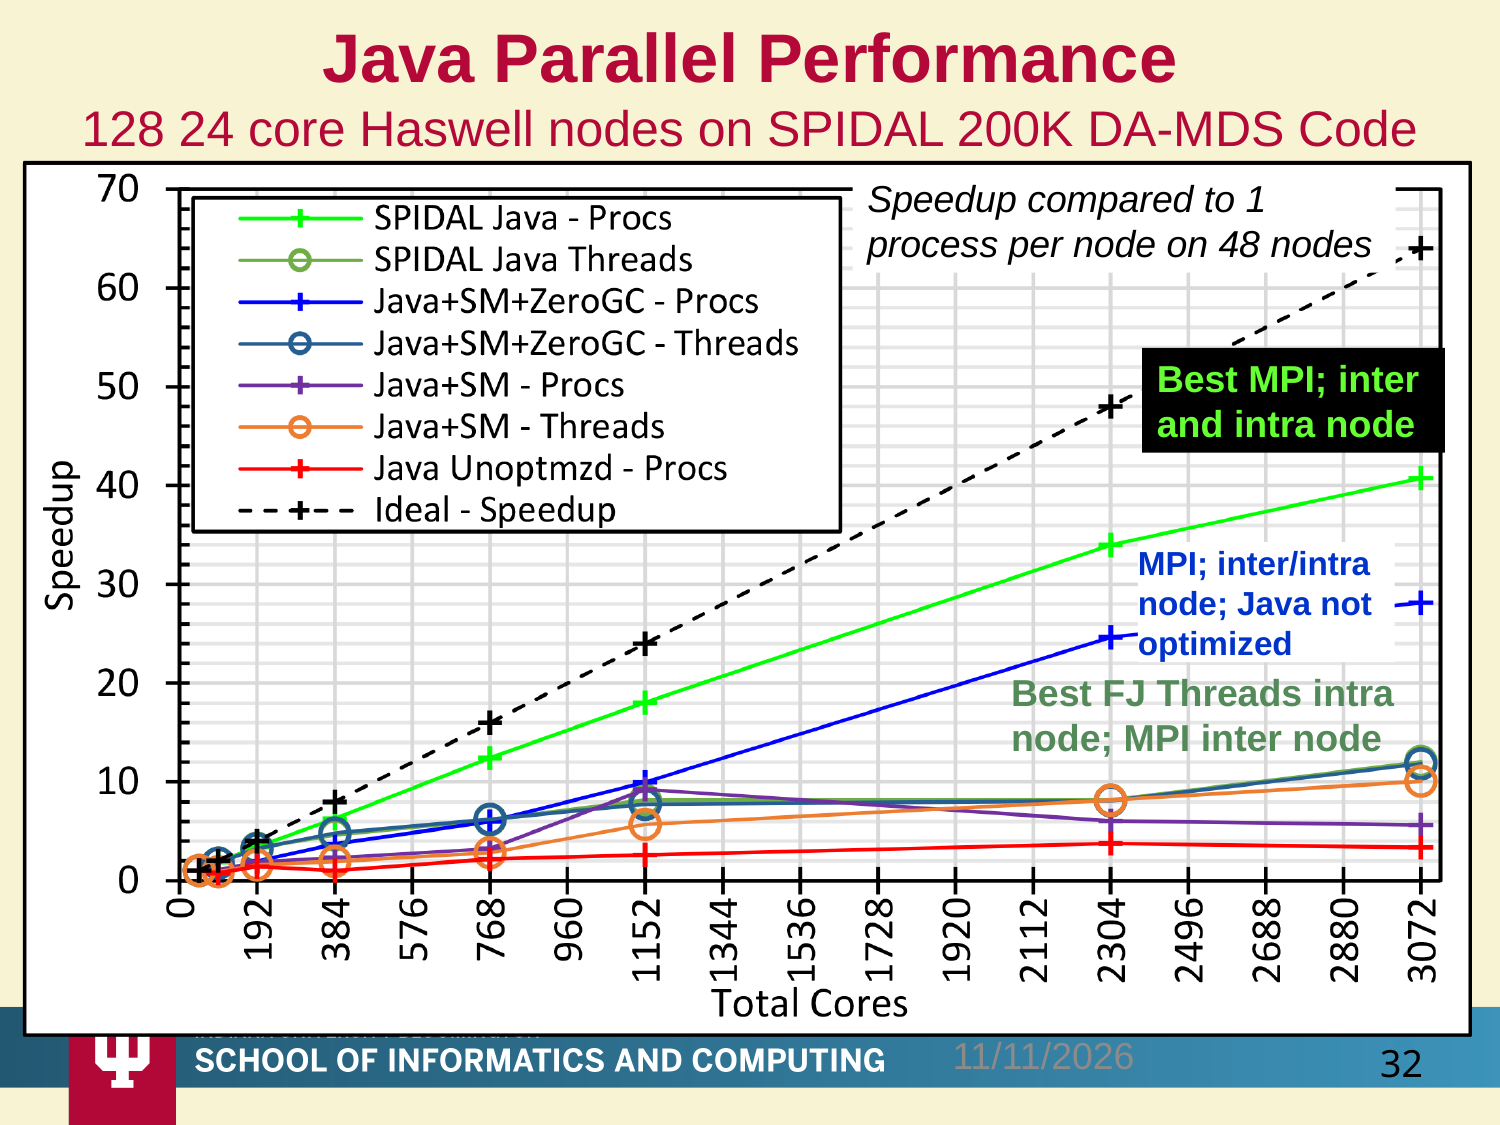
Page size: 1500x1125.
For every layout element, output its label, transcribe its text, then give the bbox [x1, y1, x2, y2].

slide_number 32 [1365, 1042, 1474, 1081]
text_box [19, 148, 1472, 1038]
picture [0, 986, 1500, 1125]
title Java Parallel Performance 128 24 core Haswell nodes on SPIDAL 200K DA-MDS Code [0, 25, 1500, 145]
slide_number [937, 1046, 1275, 1085]
